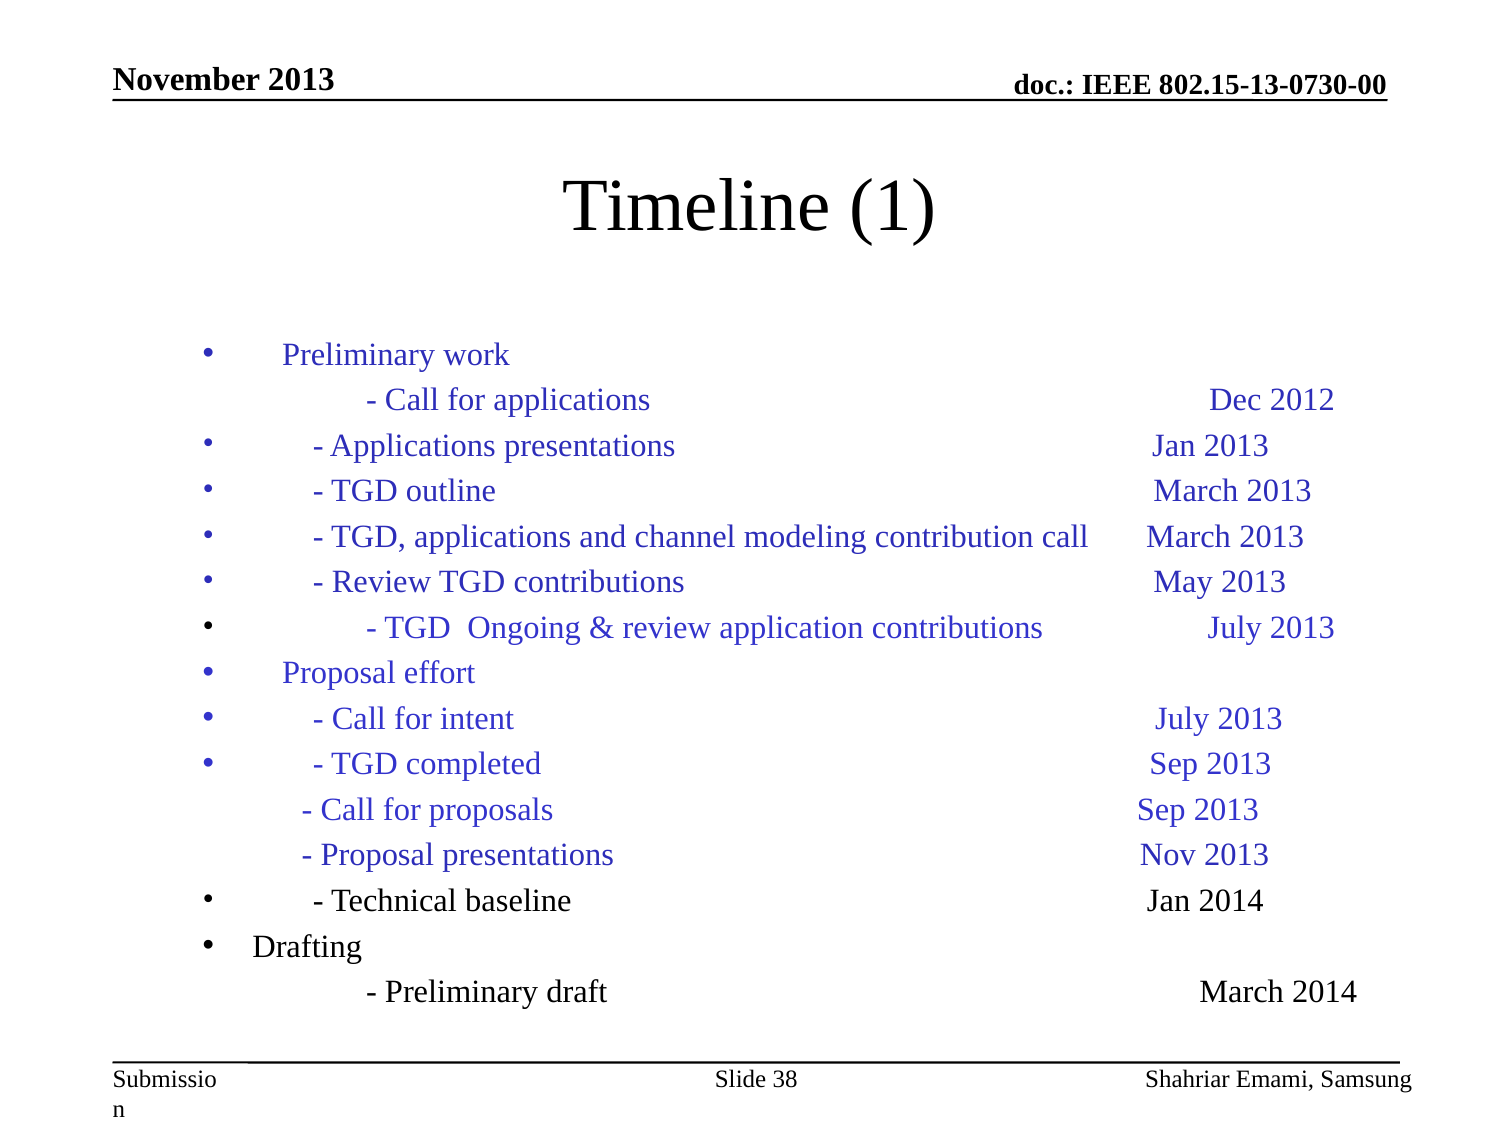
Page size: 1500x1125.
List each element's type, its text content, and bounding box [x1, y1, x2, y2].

title Timeline (1) [112, 112, 1388, 288]
slide_number Slide 38 [712, 1062, 800, 1093]
list Preliminary work - Call for applications Dec 2012 - Applications presentations Jan 2013 - TGD outline March 2013 - TGD, applications and channel modeling contribution call March 2013 - Review TGD contributions May 2013 - TGD Ongoing & review application contributions July 2013 Proposal effort - Call for intent July 2013 - TGD completed Sep 2013 - Call for proposals Sep 2013 - Proposal presentations Nov 2013 - Technical baseline Jan 2014 Drafting - Preliminary draft March 2014 [187, 324, 1383, 1025]
footer Shahriar Emami, Samsung [900, 1062, 1413, 1093]
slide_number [112, 62, 375, 98]
